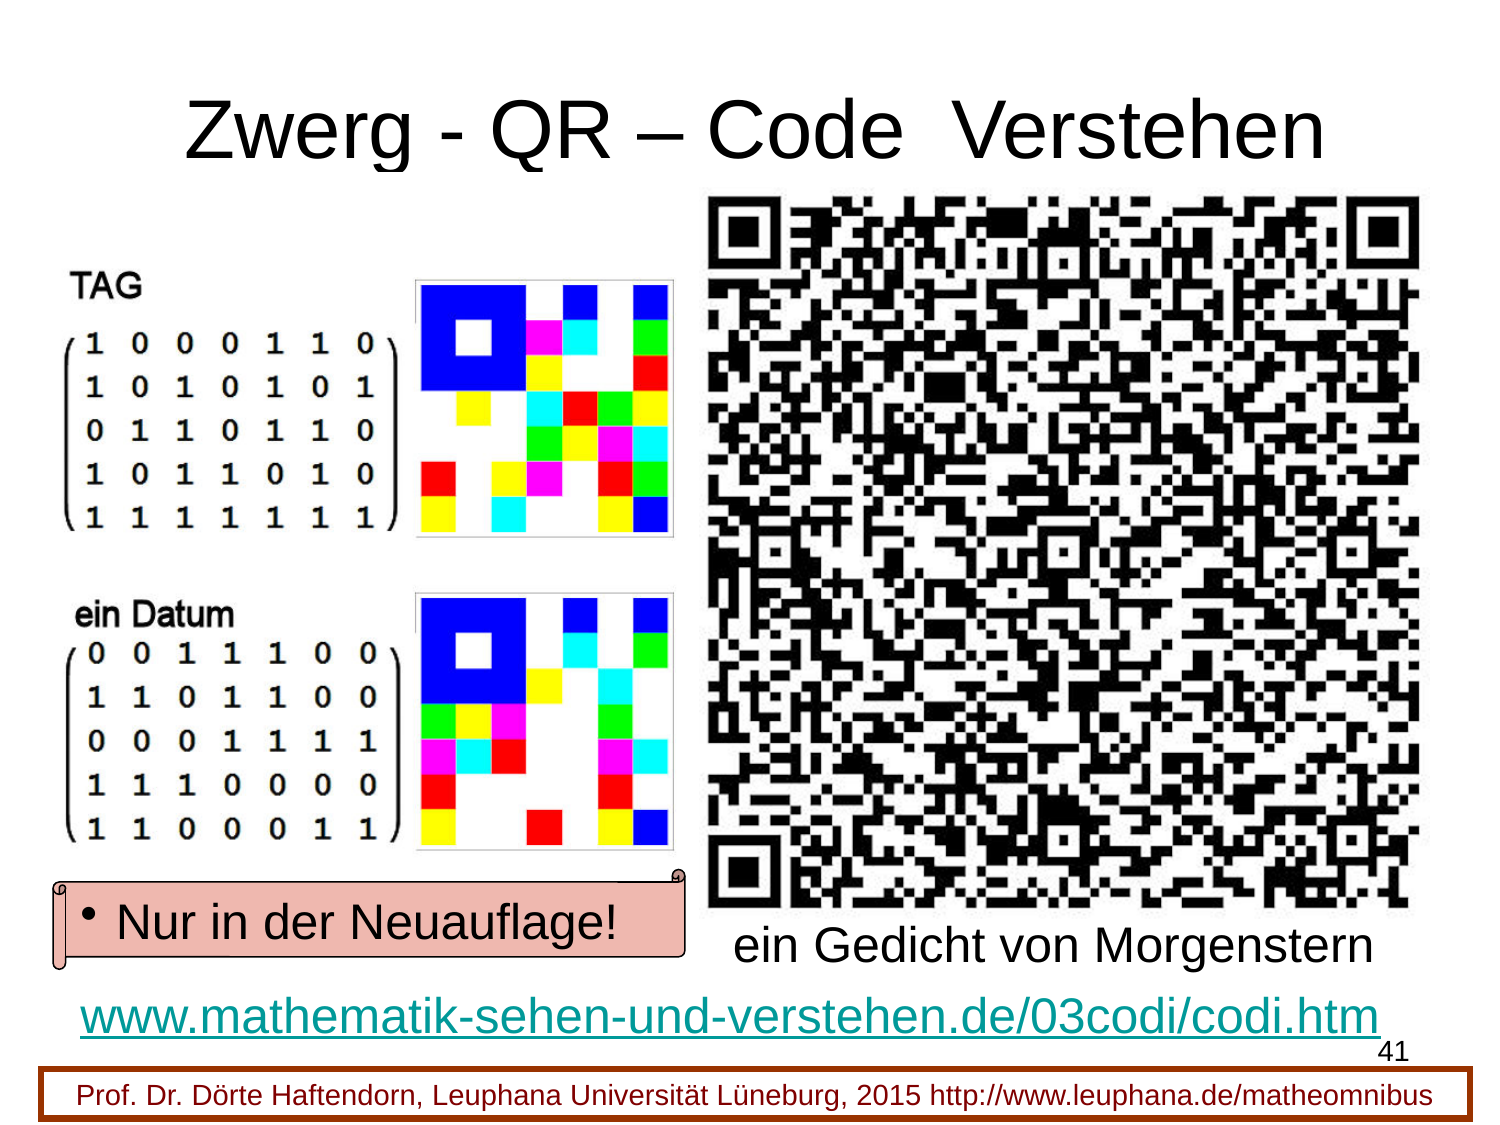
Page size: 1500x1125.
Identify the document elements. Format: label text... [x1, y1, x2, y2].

text_box www.mathematik-sehen-und-verstehen.de/03codi/codi.htm [65, 976, 1500, 1051]
text_box Prof. Dr. Dörte Haftendorn, Leuphana Universität Lüneburg, 2015 http://www.leuphana.de/matheomnibus [41, 1068, 1471, 1119]
slide_number 41 [1074, 1051, 1426, 1068]
text_box Nur in der Neuauflage! [53, 929, 685, 970]
title Zwerg - QR – Code Verstehen [100, 42, 1412, 171]
text_box ein Gedicht von Morgenstern [718, 930, 1390, 980]
picture [52, 172, 1442, 922]
